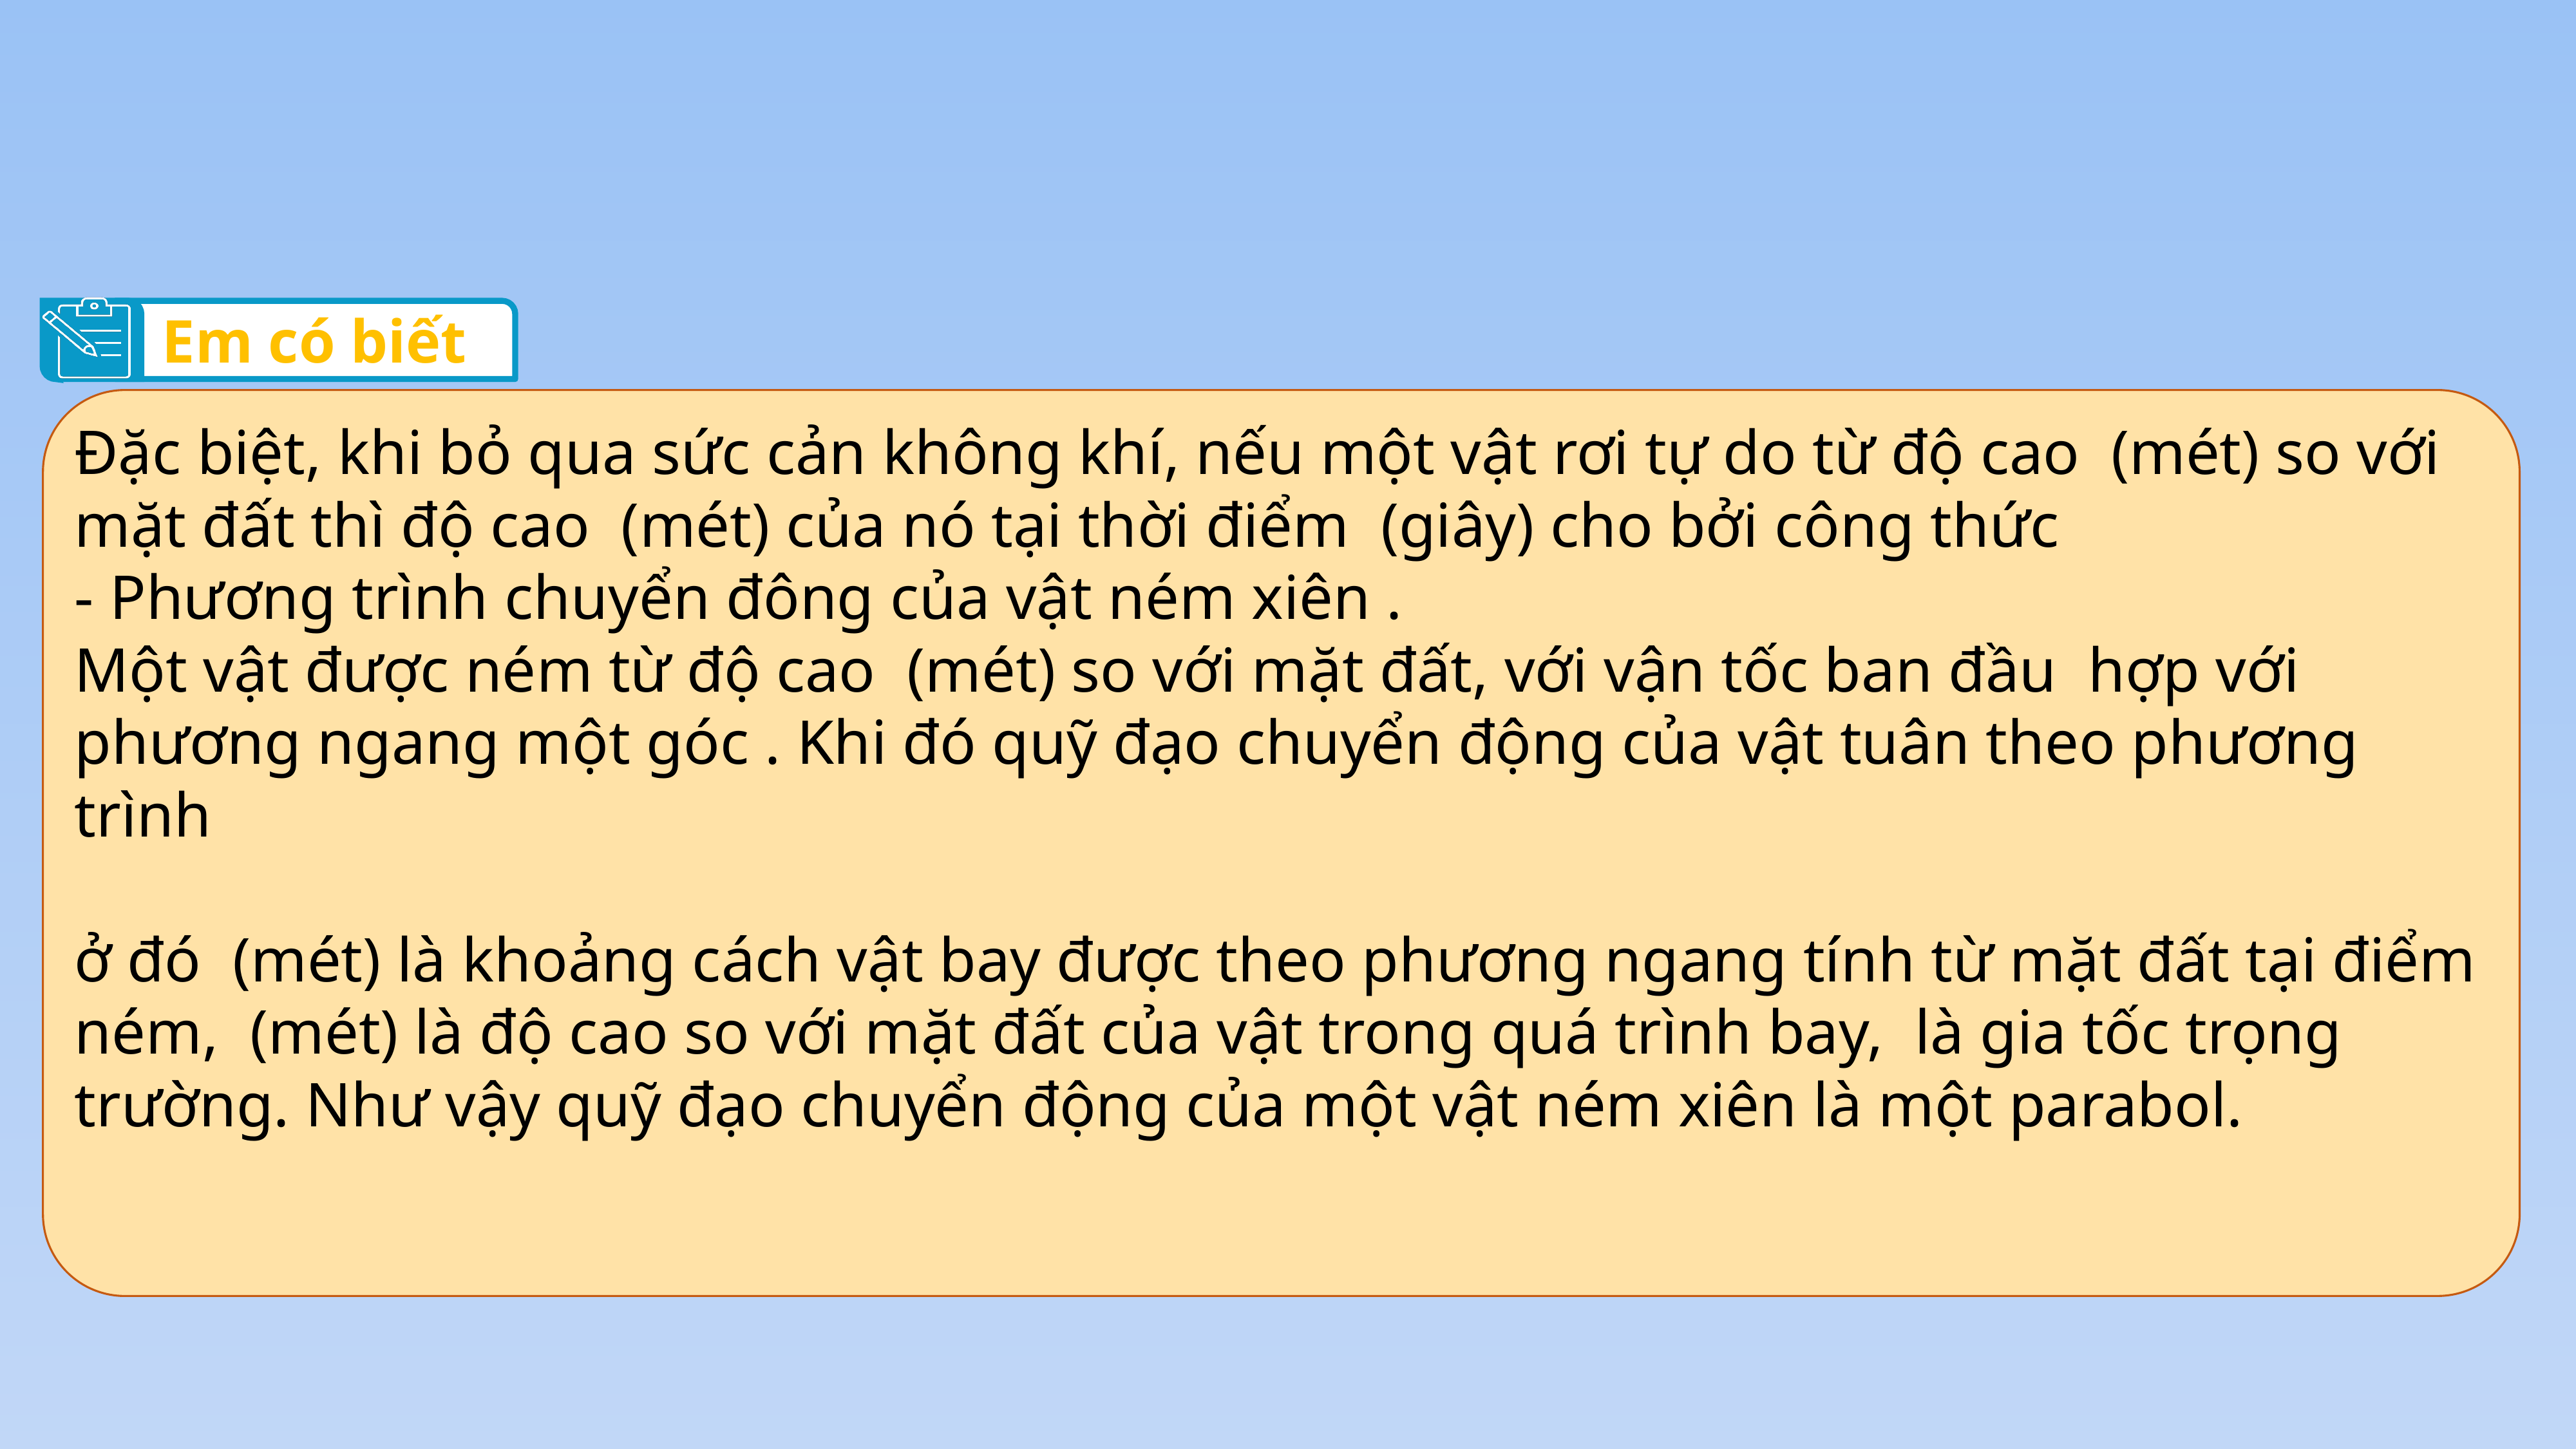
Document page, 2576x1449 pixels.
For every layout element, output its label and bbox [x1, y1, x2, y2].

text_box [32, 289, 515, 386]
